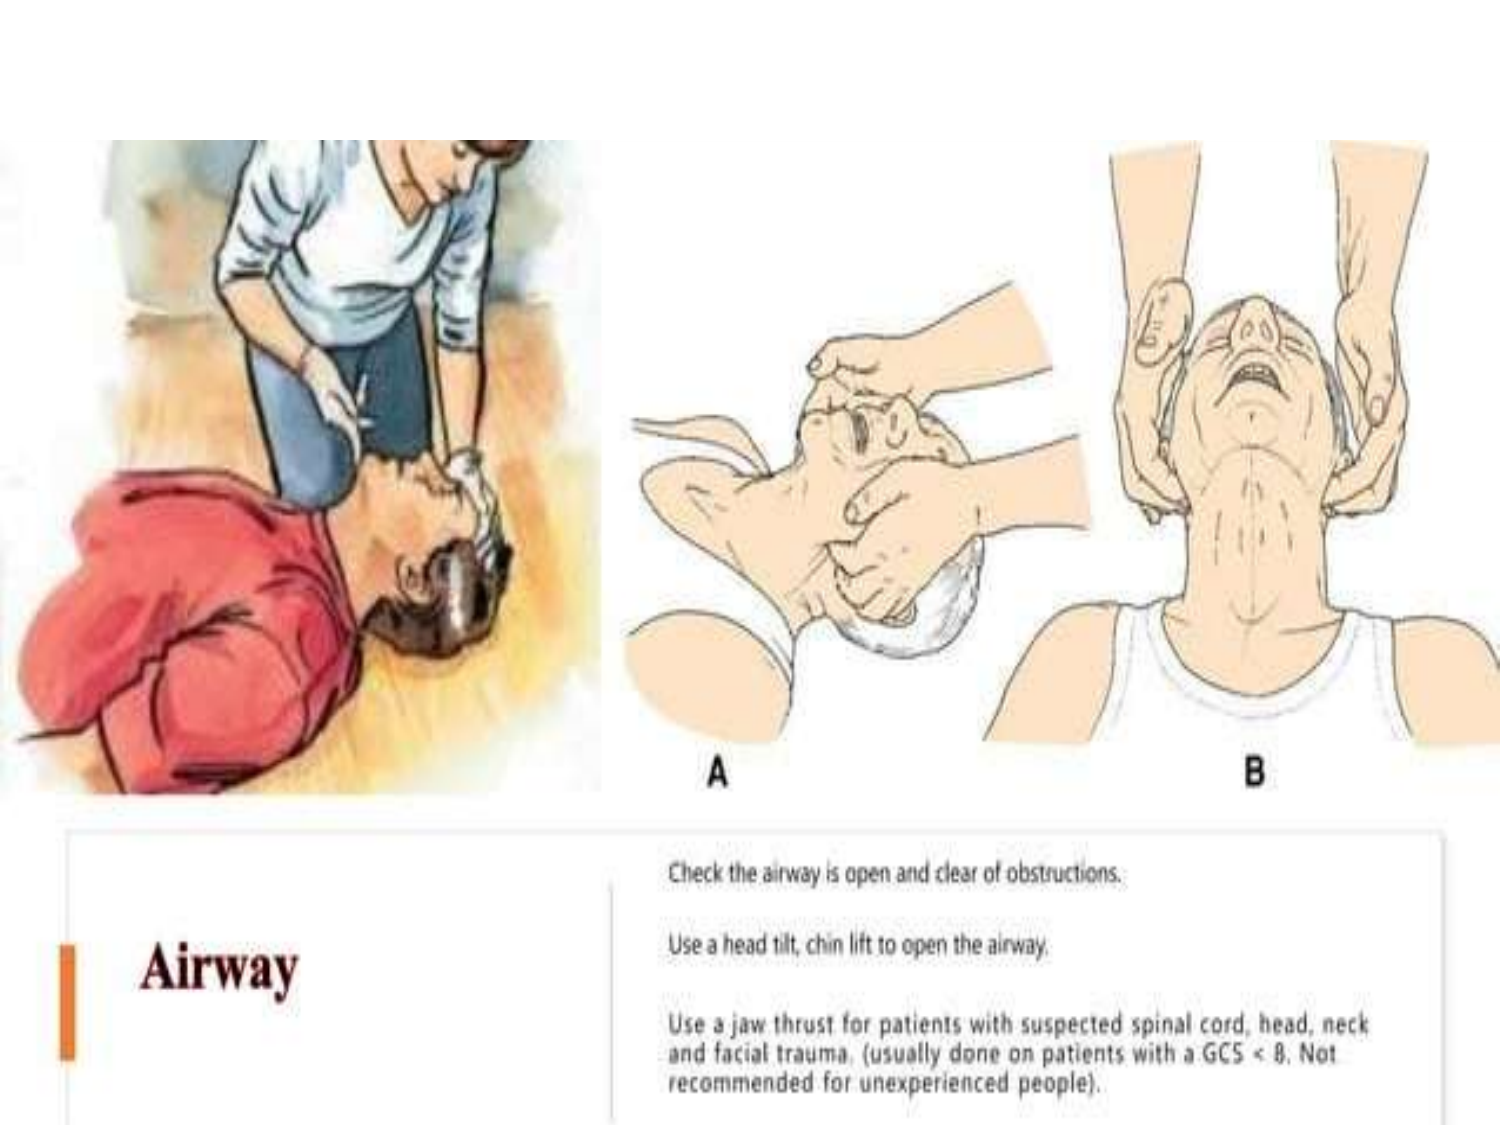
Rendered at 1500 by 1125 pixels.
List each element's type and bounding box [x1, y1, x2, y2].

picture [0, 139, 1500, 1125]
